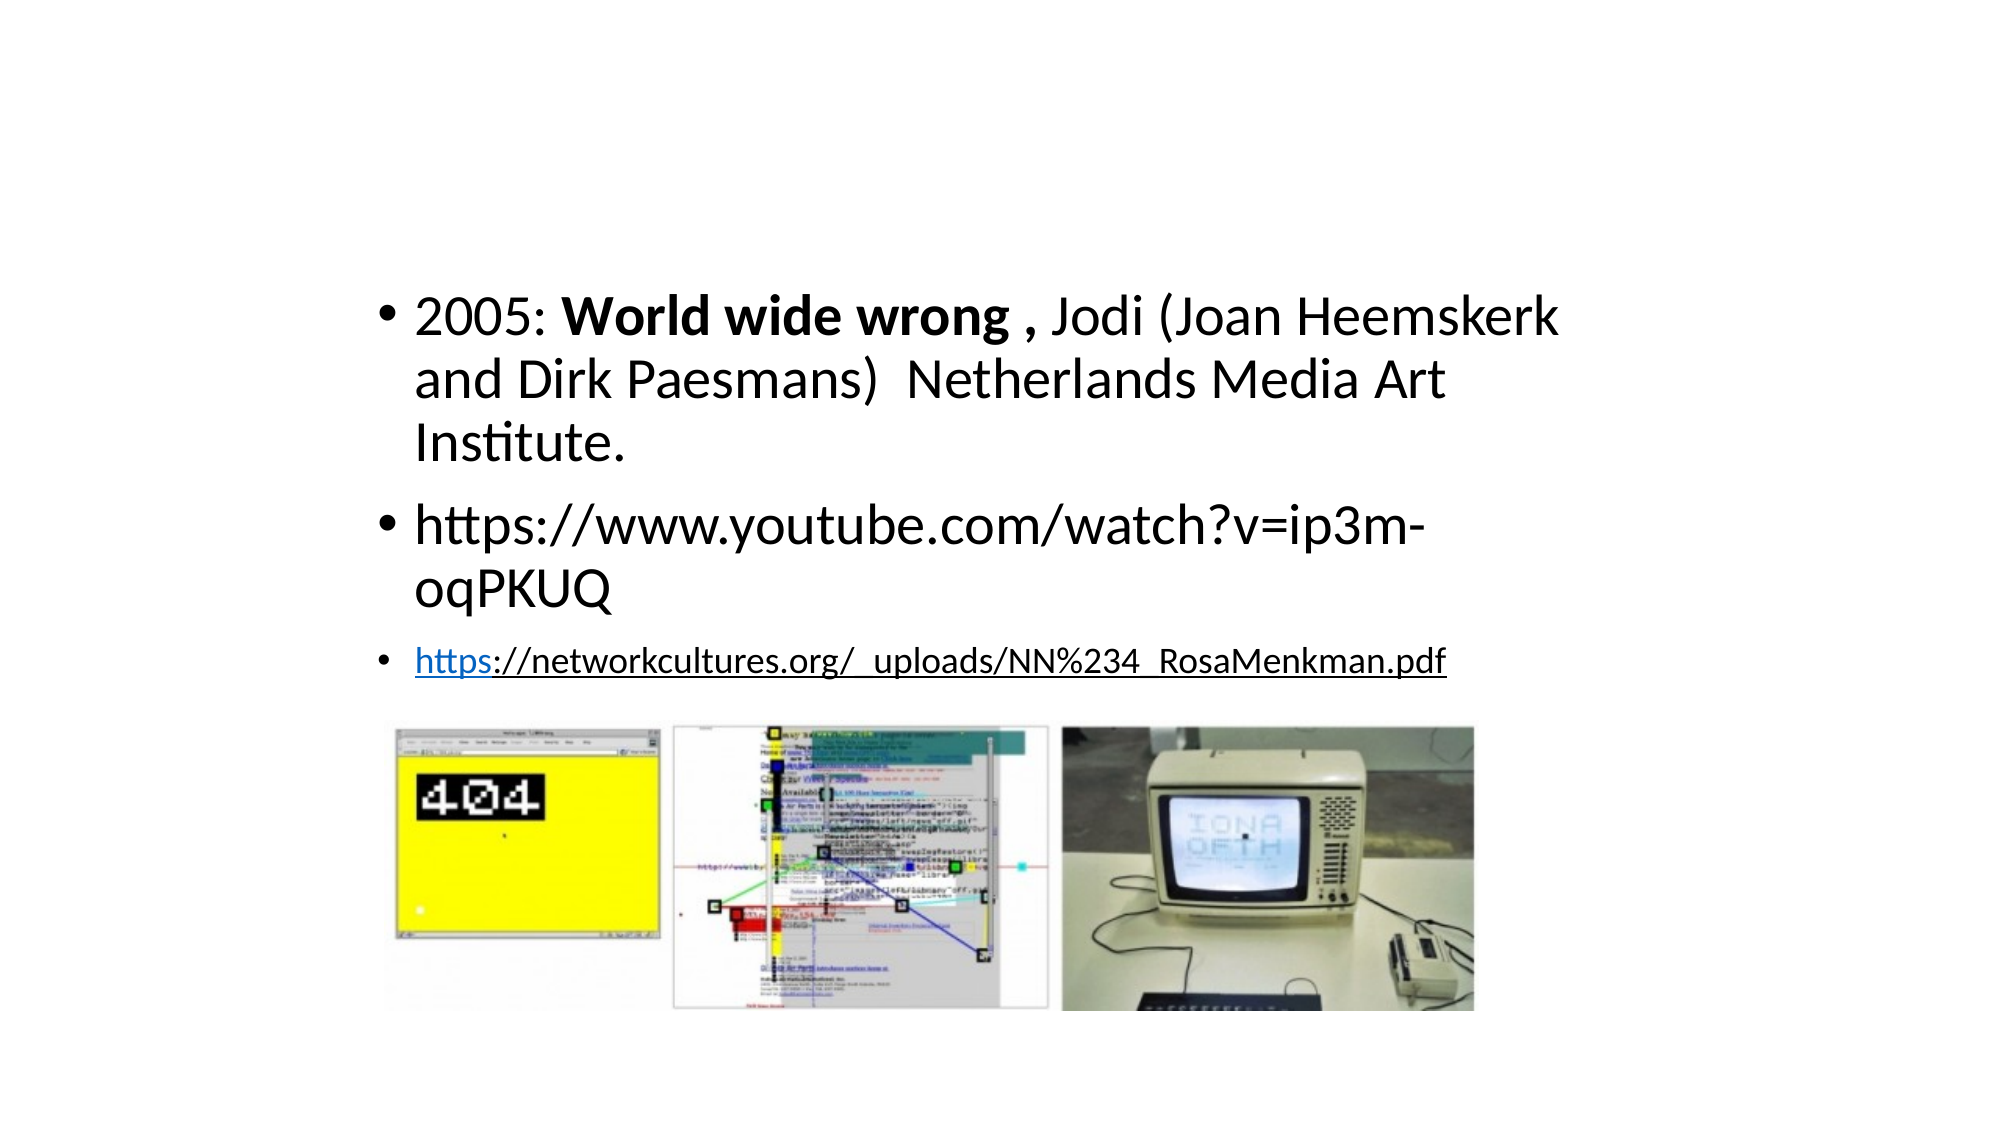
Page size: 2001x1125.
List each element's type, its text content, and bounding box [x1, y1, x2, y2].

list 2005: World wide wrong , Jodi (Joan Heemskerk and Dirk Paesmans) Netherlands Media Art Institute. https://www.youtube.com/watch?v=ip3m-oqPKUQ https://networkcultures.org/_uploads/NN%234_RosaMenkman.pdf [362, 277, 1638, 958]
picture [384, 720, 1479, 1011]
